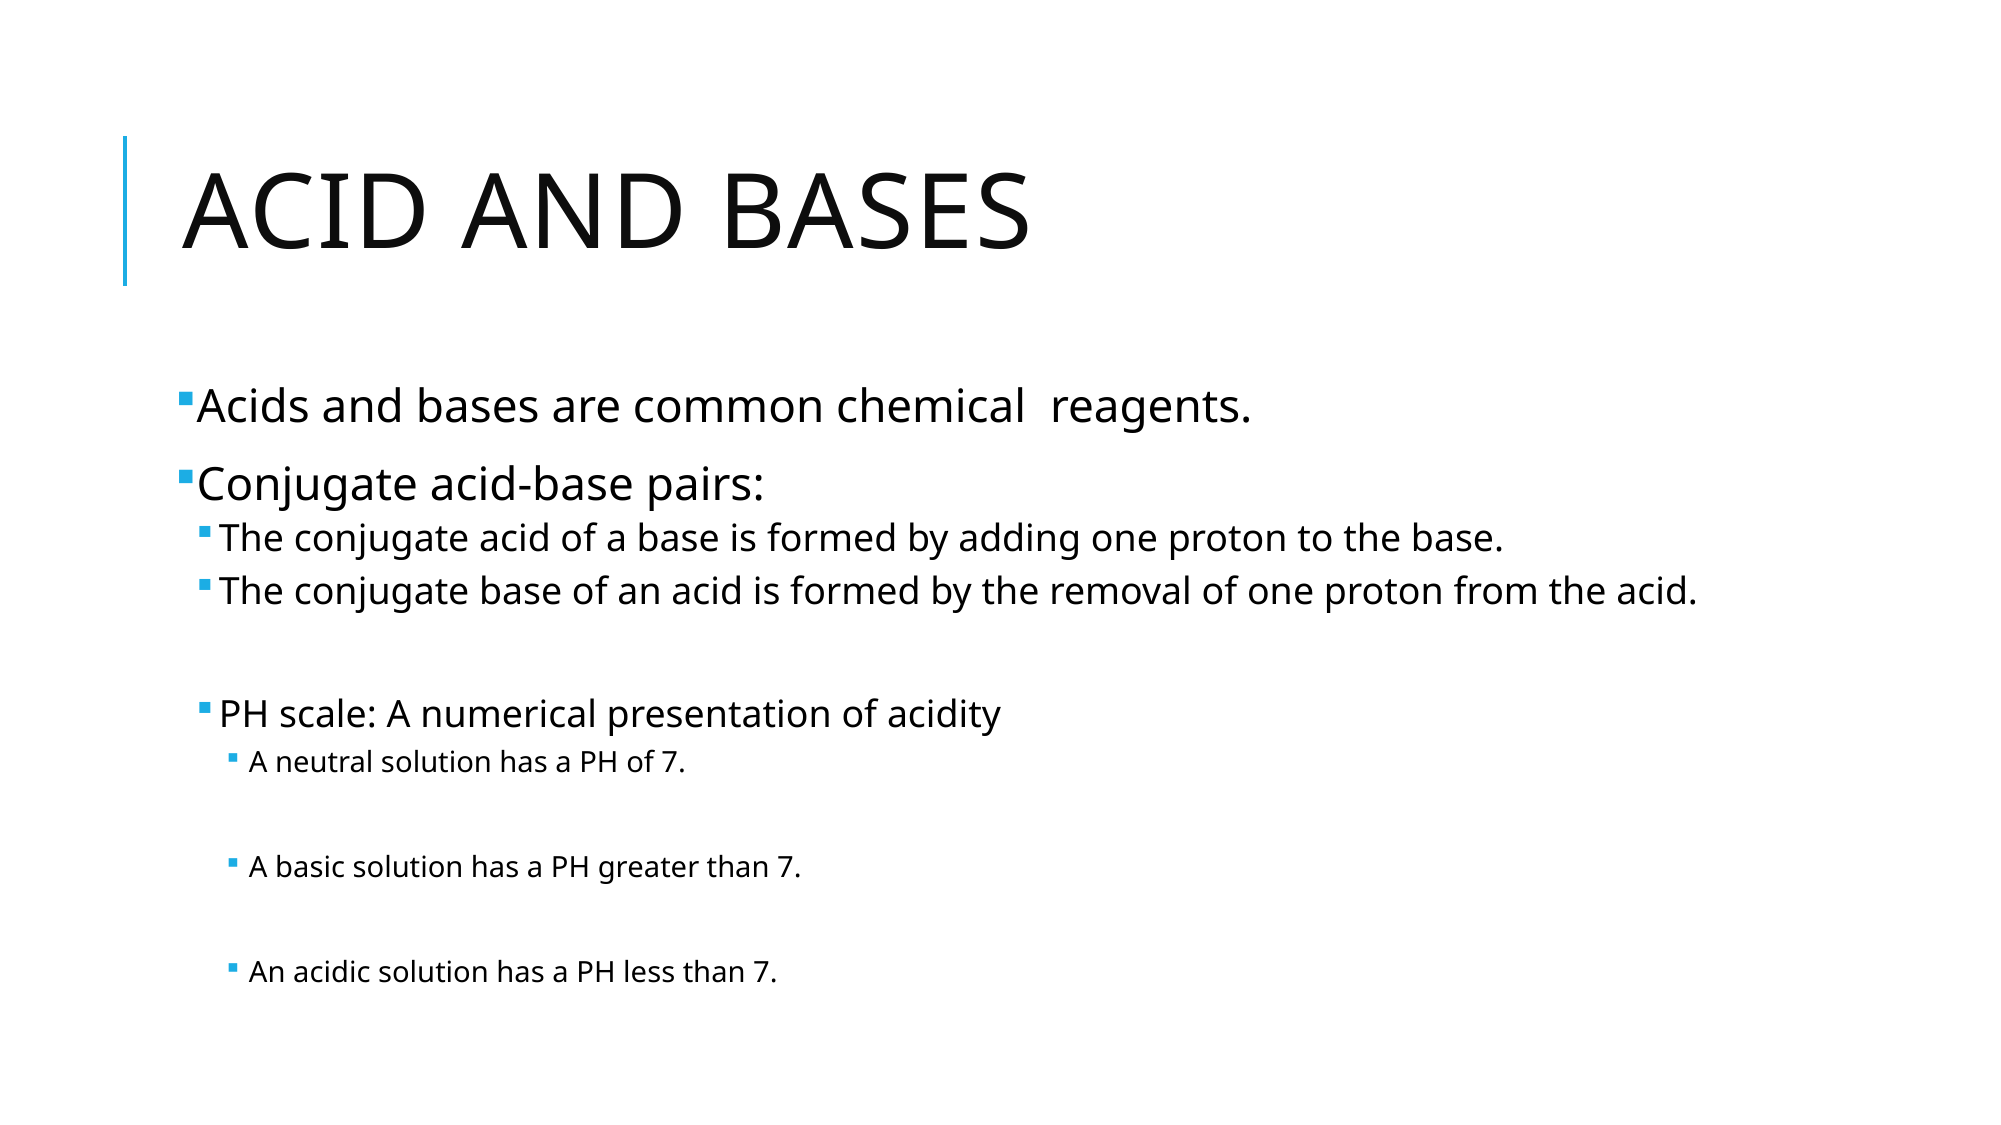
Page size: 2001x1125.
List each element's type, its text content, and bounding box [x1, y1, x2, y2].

title Acid and bases [168, 96, 1763, 342]
list Acids and bases are common chemical reagents. Conjugate acid-base pairs: The conjugate acid of a base is formed by adding one proton to the base. The conjugate base of an acid is formed by the removal of one proton from the acid. PH scale: A numerical presentation of acidity A neutral solution has a PH of 7. A basic solution has a PH greater than 7. An acidic solution has a PH less than 7. [168, 375, 1763, 1035]
